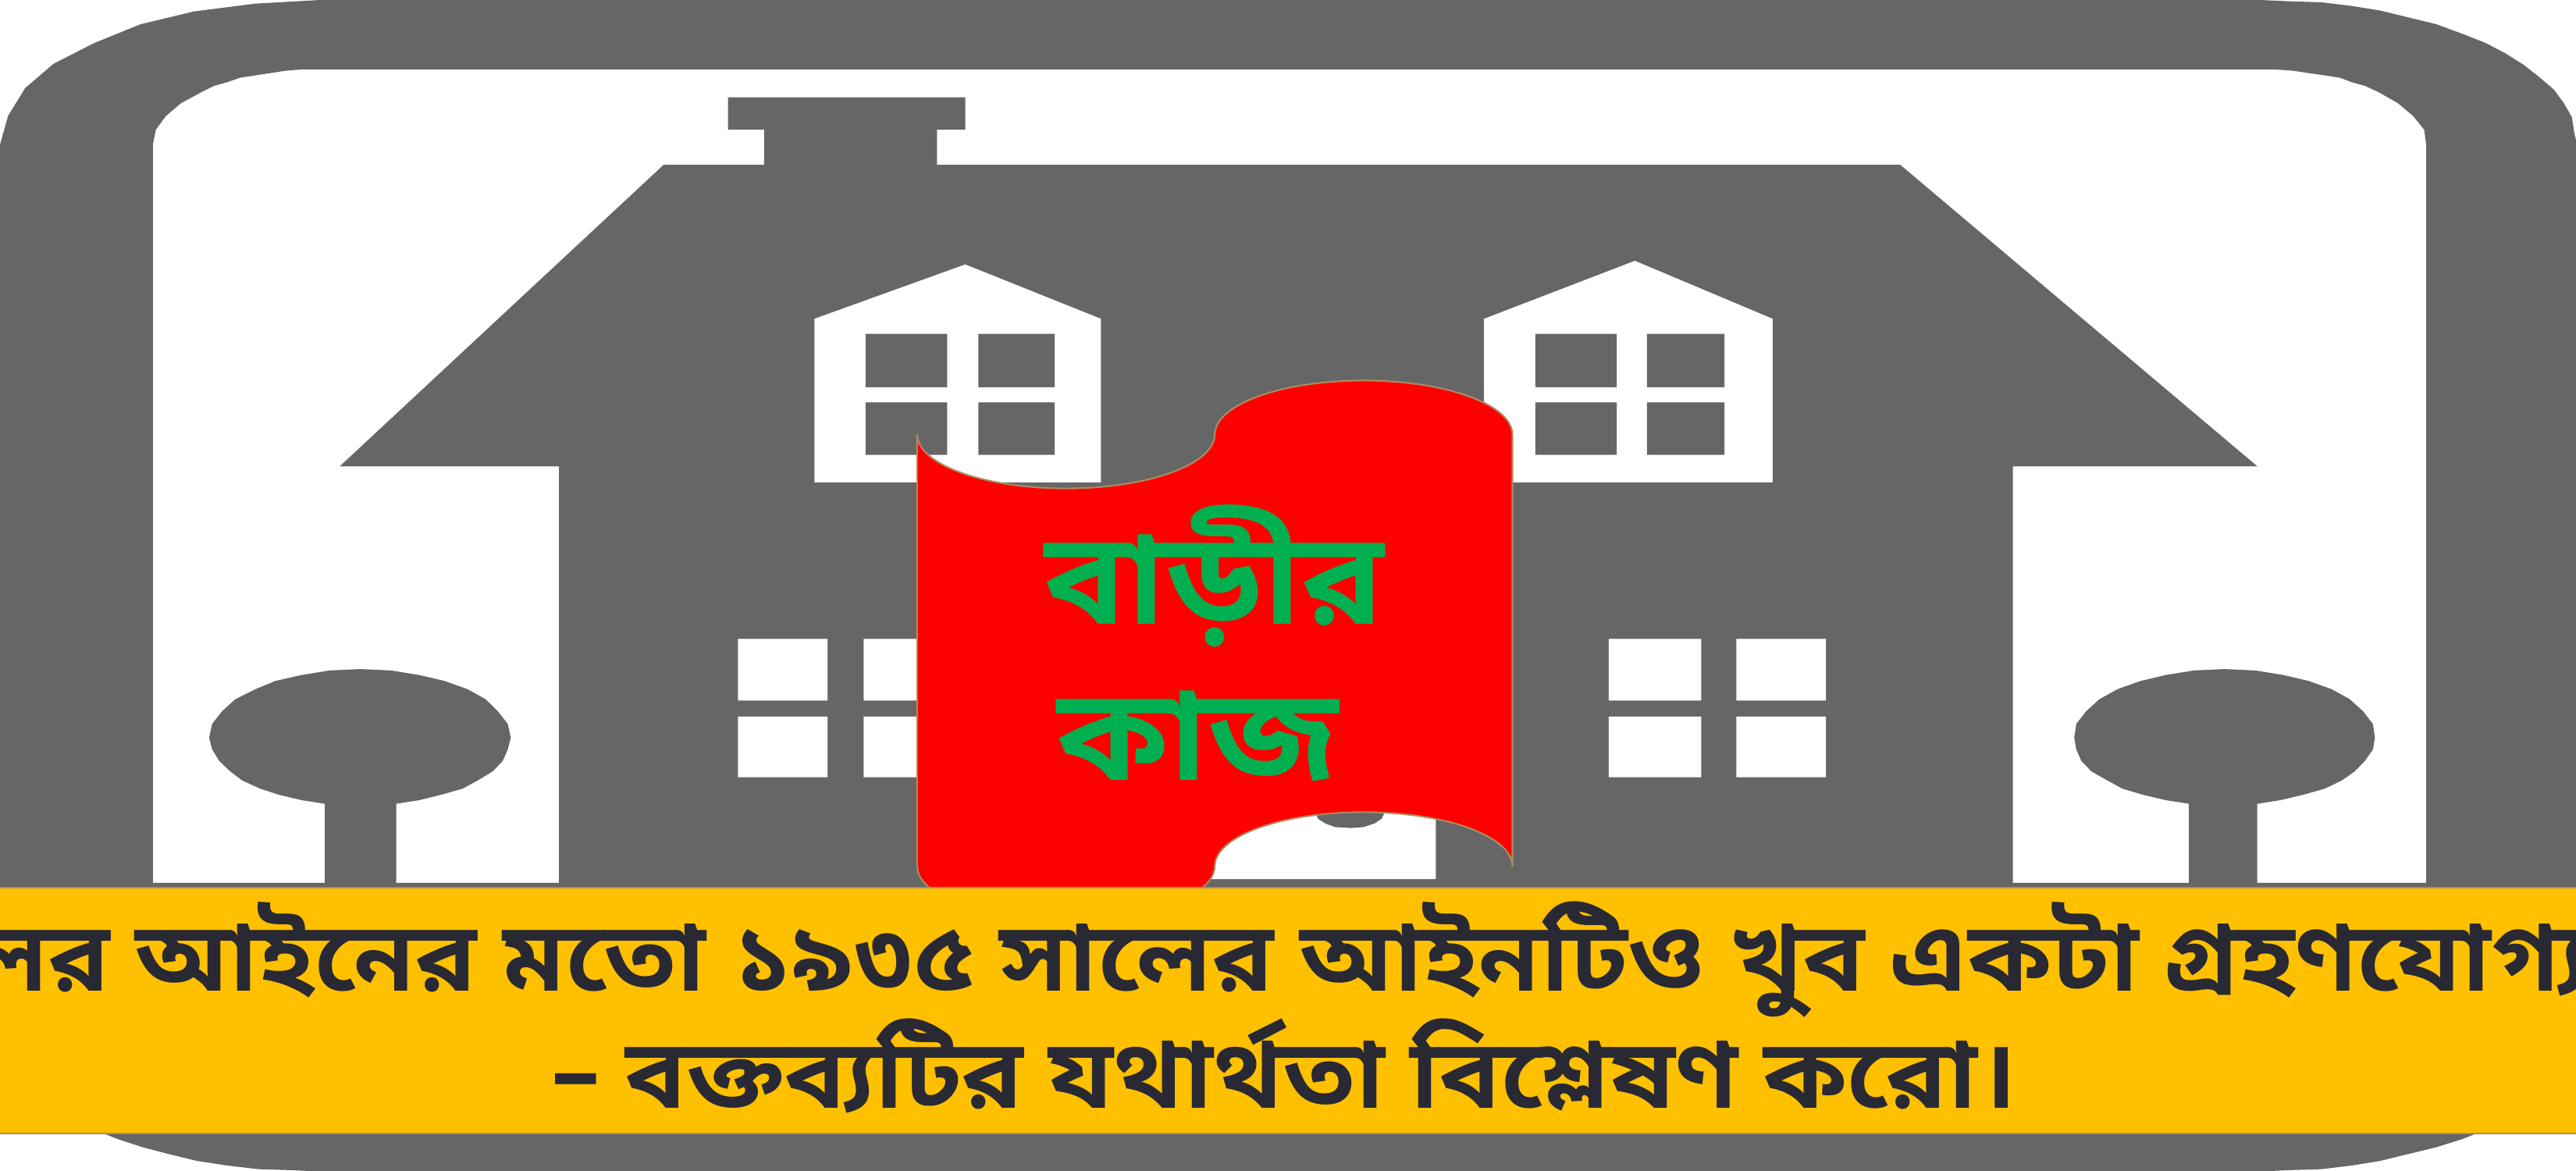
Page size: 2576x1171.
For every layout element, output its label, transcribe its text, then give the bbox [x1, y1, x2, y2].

text_box বাড়ীর কাজ [916, 379, 1514, 887]
text_box ১৯১৯ সালের আইনের মতো ১৯৩৫ সালের আইনটিও খুব একটা গ্রহণযোগ্যতা পায়নি – বক্তব্যটির যথার্থতা বিশ্লেষণ করো। [0, 887, 2576, 1134]
